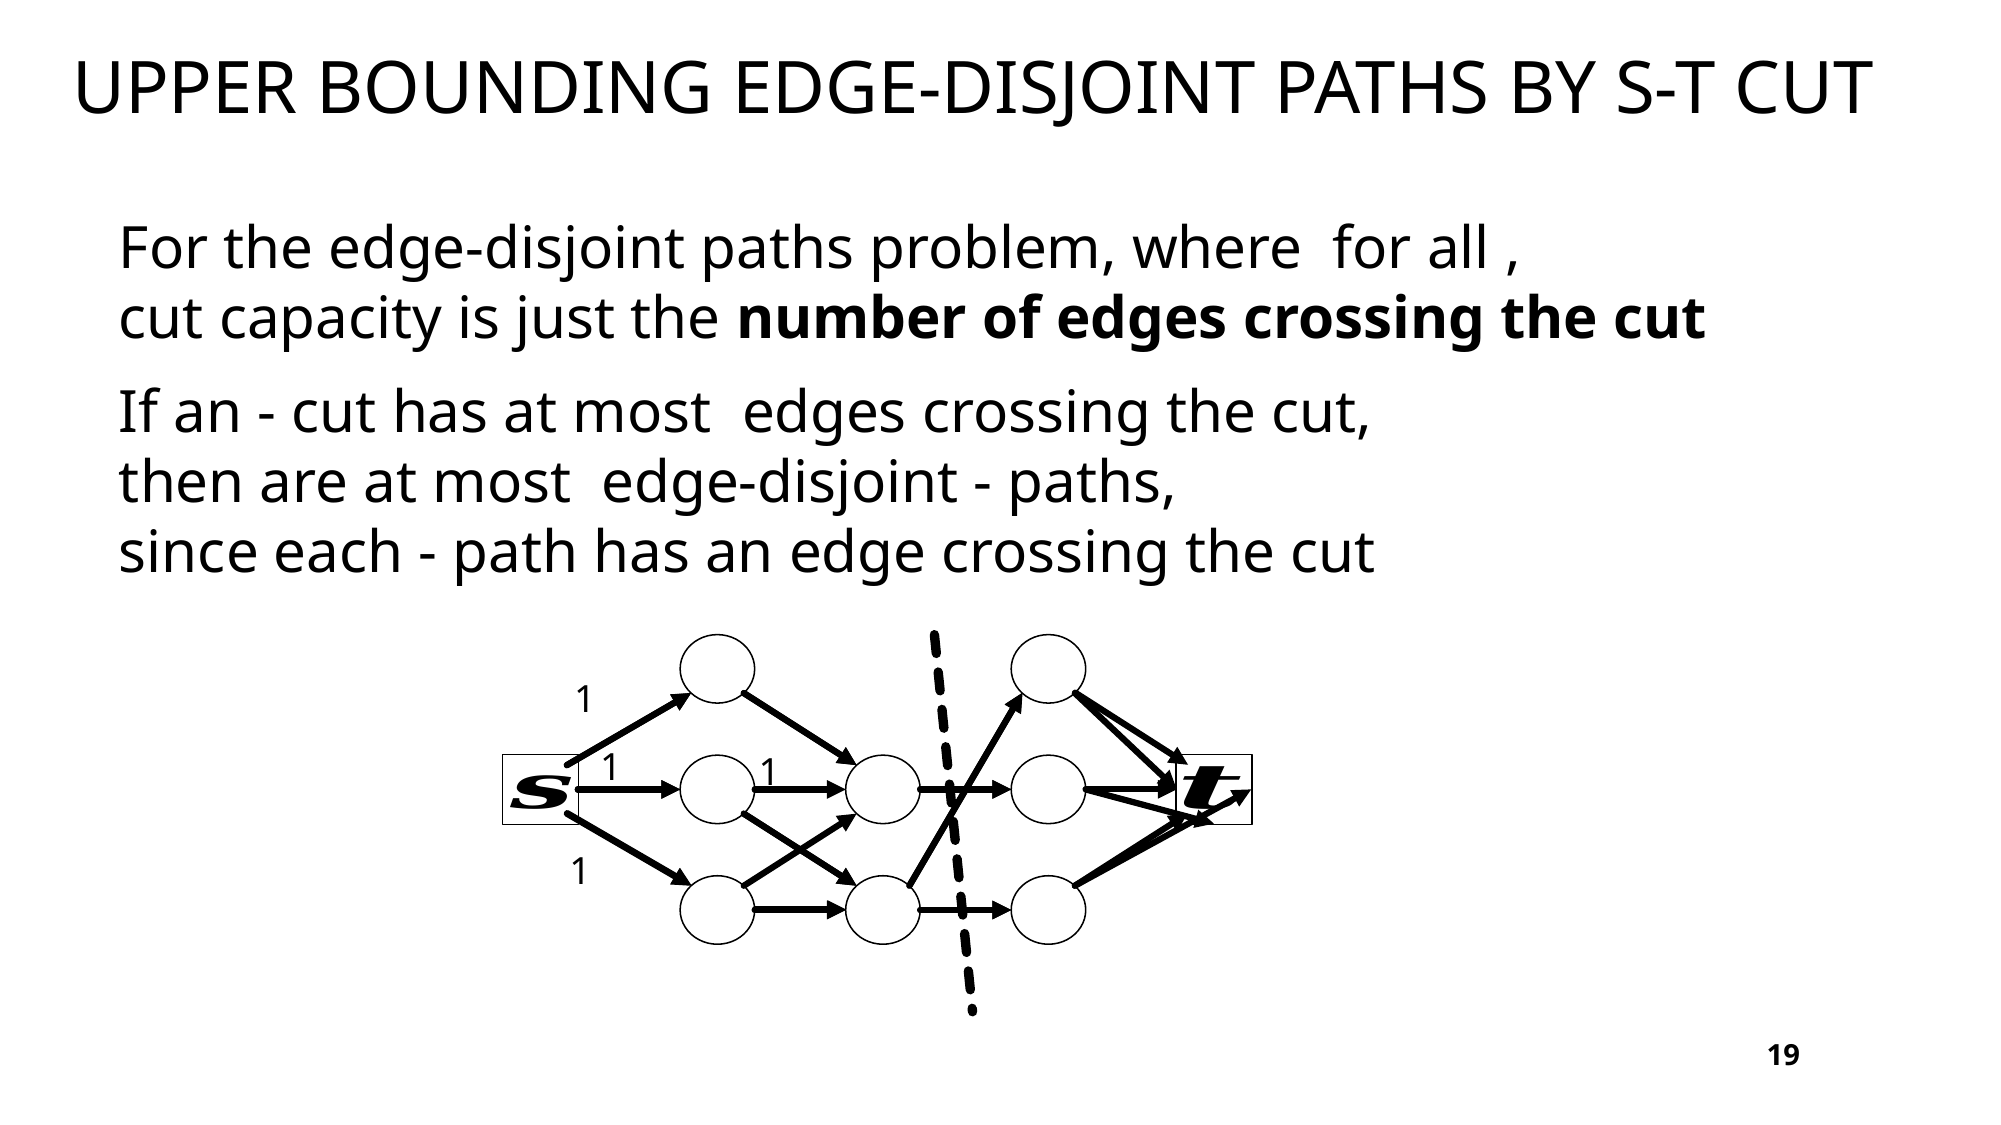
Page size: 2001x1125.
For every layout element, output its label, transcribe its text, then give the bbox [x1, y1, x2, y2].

title Upper bounding edge-disjoint paths by s-t cut [57, 0, 1982, 169]
slide_number 19 [1724, 1026, 1816, 1087]
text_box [503, 634, 1252, 1012]
